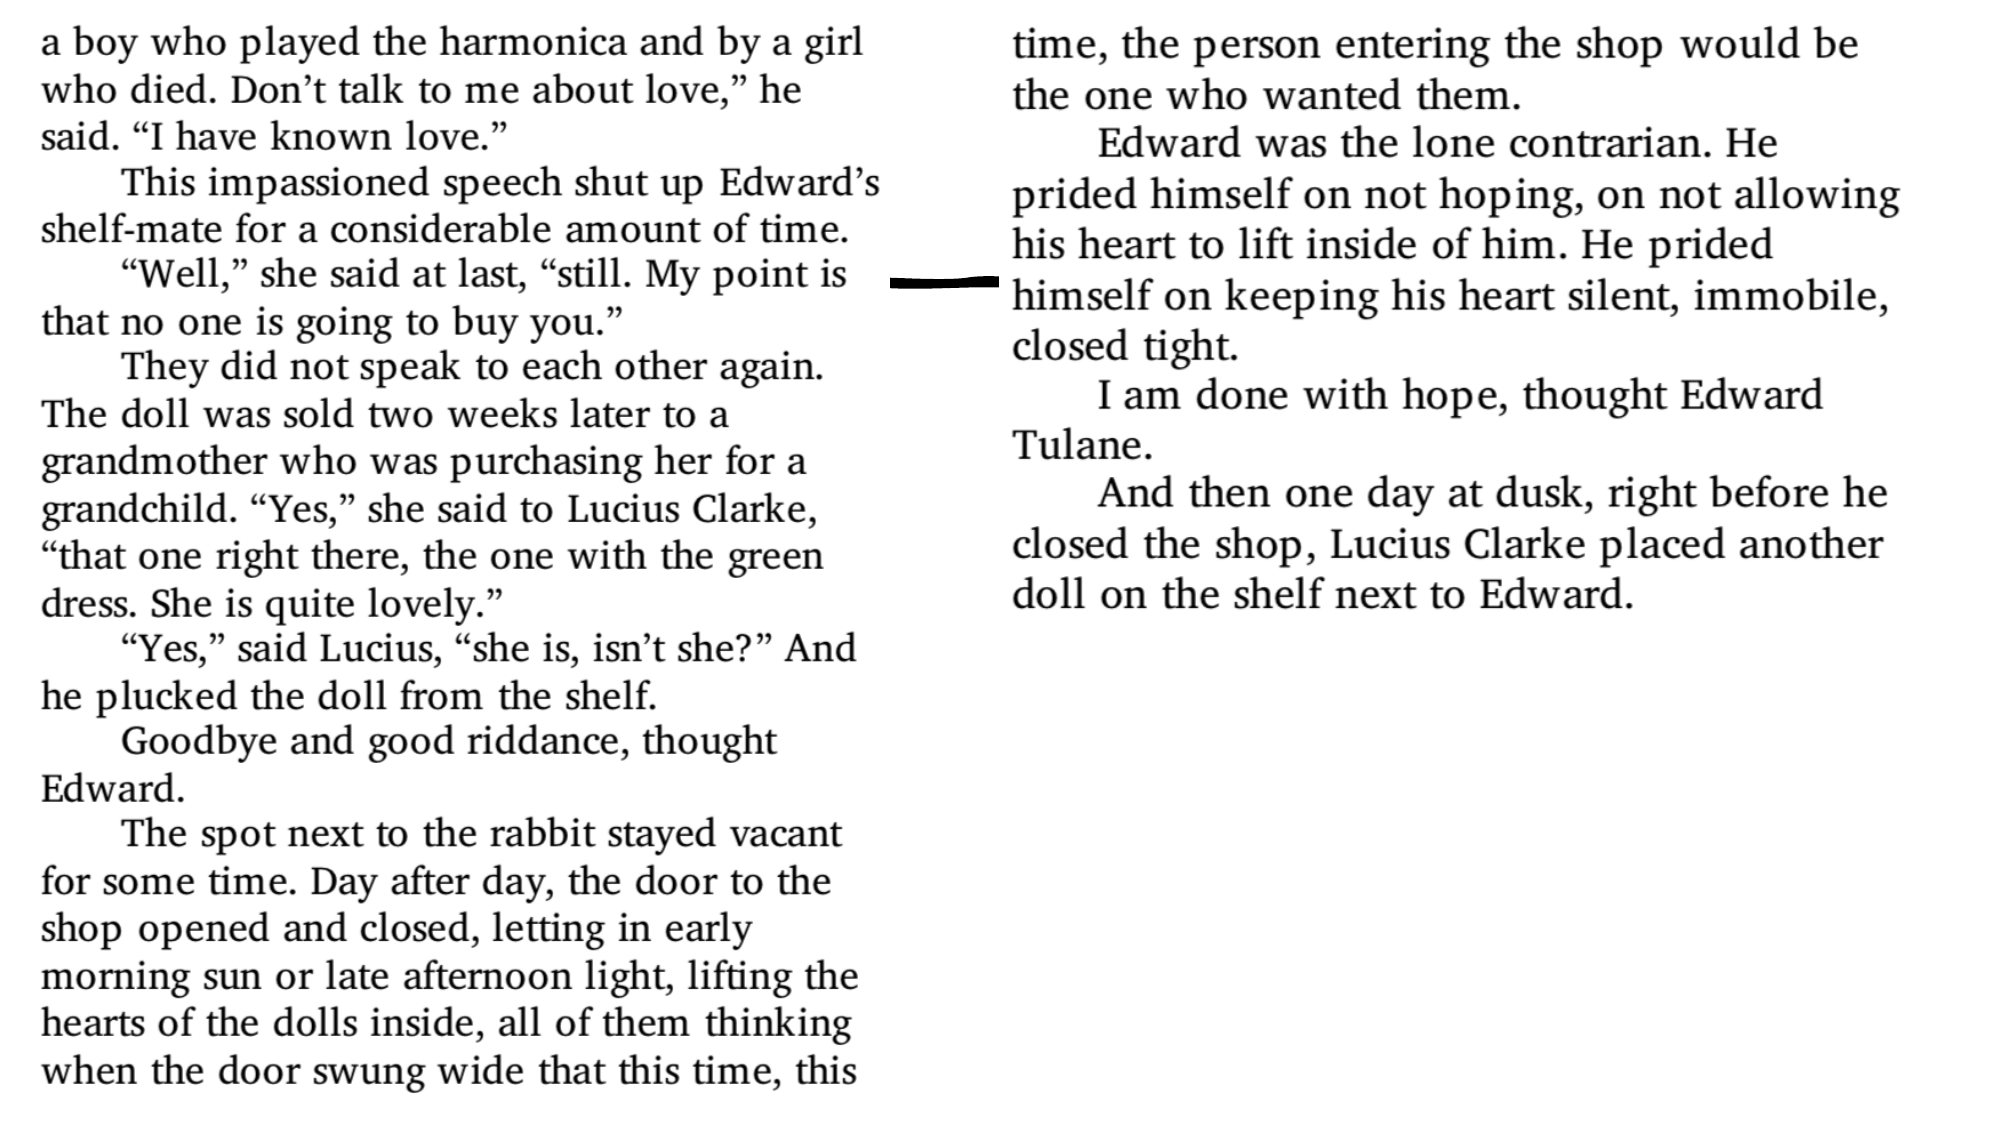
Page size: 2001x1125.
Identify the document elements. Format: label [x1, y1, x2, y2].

picture [999, 0, 1924, 728]
picture [31, 0, 890, 1125]
